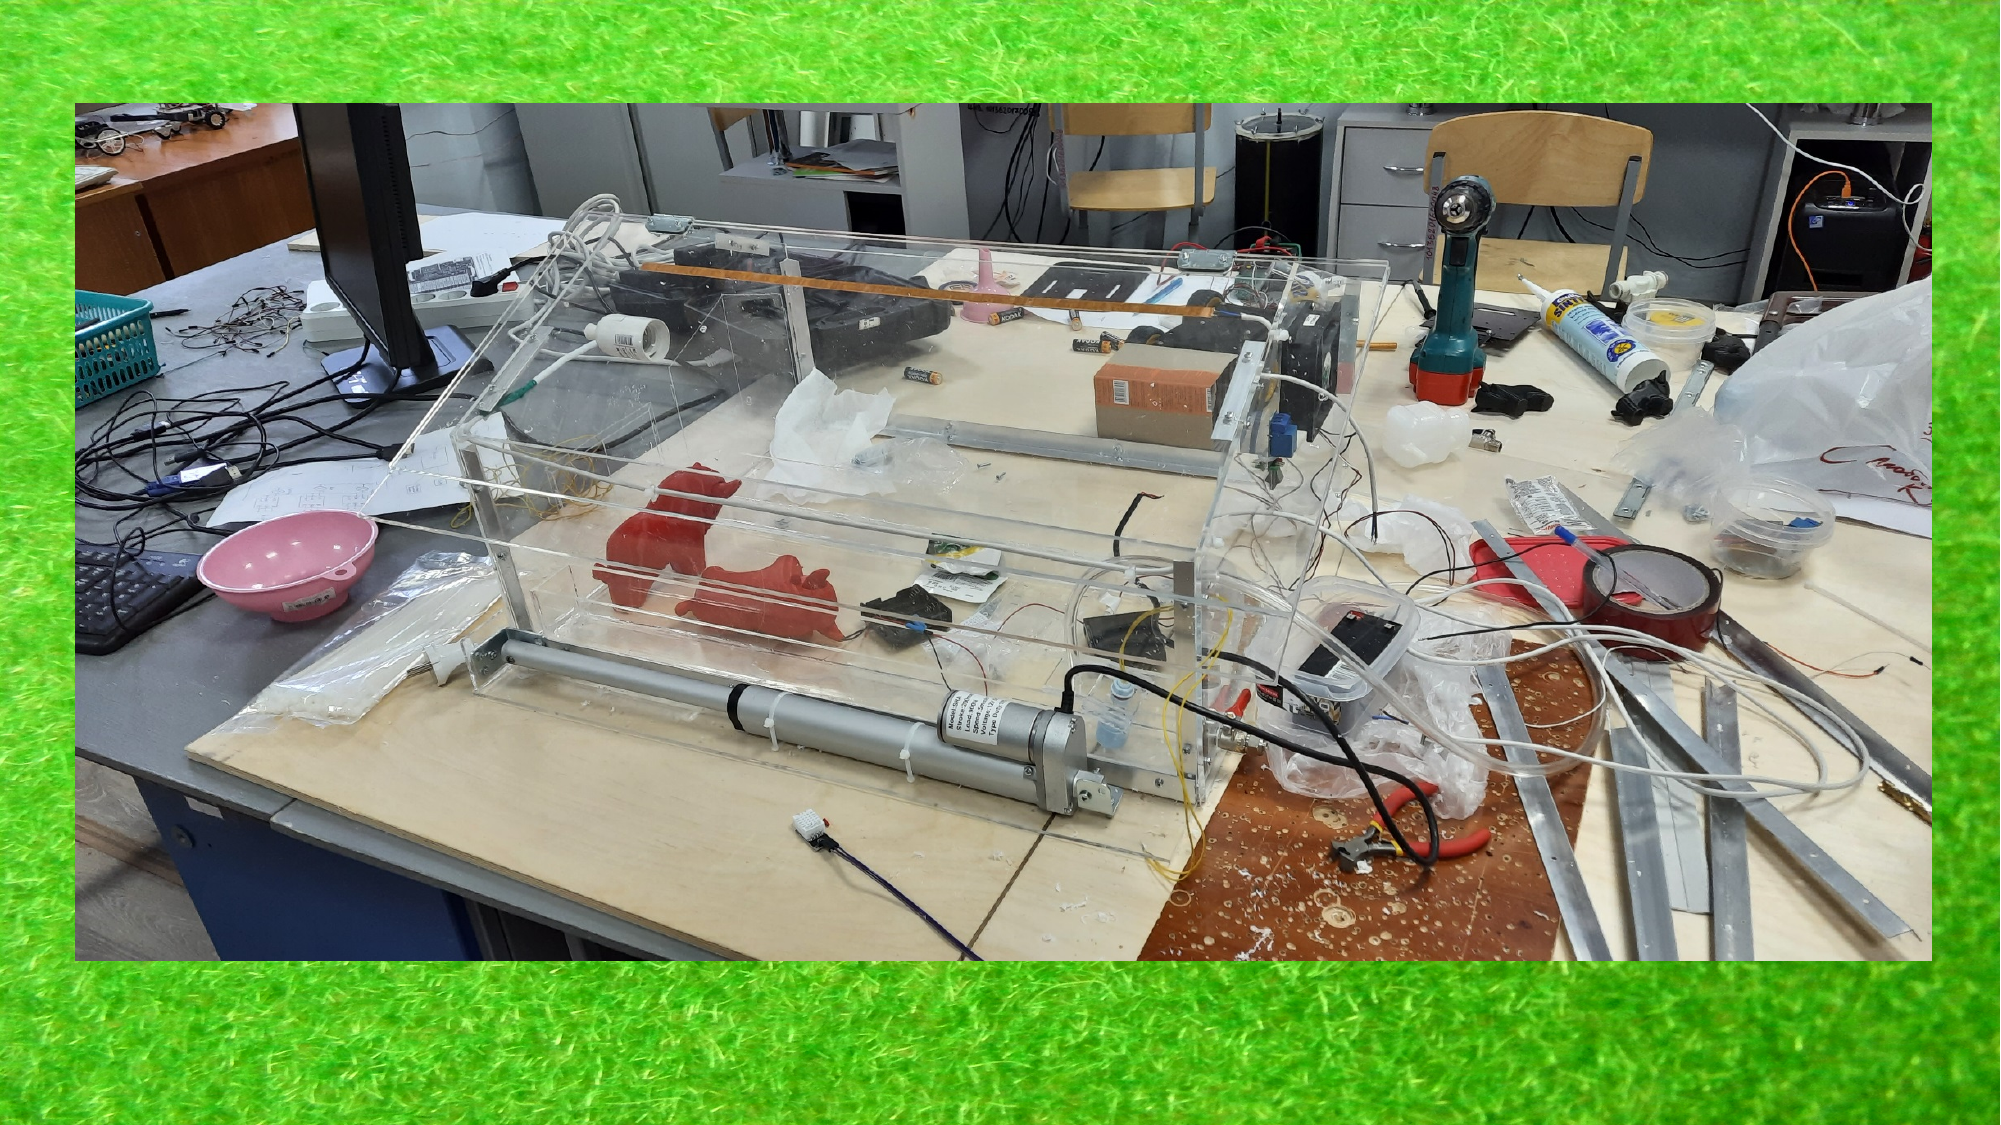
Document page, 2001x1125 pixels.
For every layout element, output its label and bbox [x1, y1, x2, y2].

list [75, 103, 1932, 961]
picture [0, 0, 2000, 1125]
